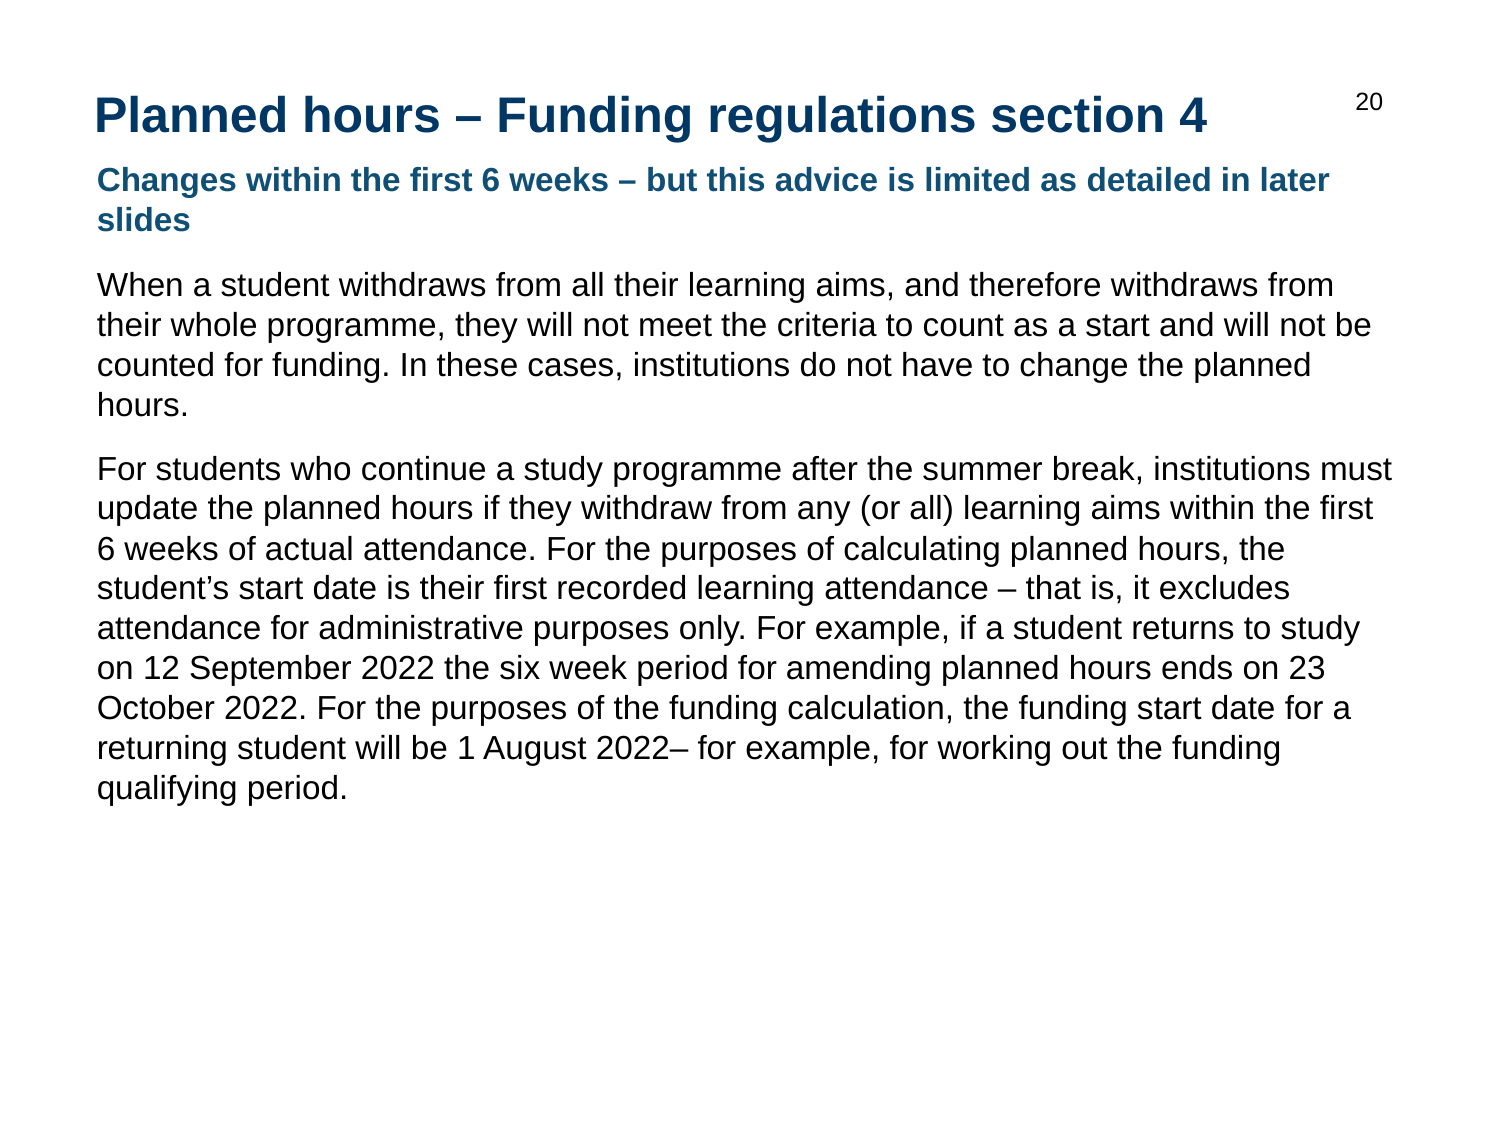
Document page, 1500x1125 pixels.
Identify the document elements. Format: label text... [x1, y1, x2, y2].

list Changes within the first 6 weeks – but this advice is limited as detailed in later slides When a student withdraws from all their learning aims, and therefore withdraws from their whole programme, they will not meet the criteria to count as a start and will not be counted for funding. In these cases, institutions do not have to change the planned hours. For students who continue a study programme after the summer break, institutions must update the planned hours if they withdraw from any (or all) learning aims within the first 6 weeks of actual attendance. For the purposes of calculating planned hours, the student’s start date is their first recorded learning attendance – that is, it excludes attendance for administrative purposes only. For example, if a student returns to study on 12 September 2022 the six week period for amending planned hours ends on 23 October 2022. For the purposes of the funding calculation, the funding start date for a returning student will be 1 August 2022– for example, for working out the funding qualifying period. [96, 158, 1407, 1037]
title Planned hours – Funding regulations section 4 [94, 88, 1407, 199]
text_box 20 [1340, 78, 1400, 123]
